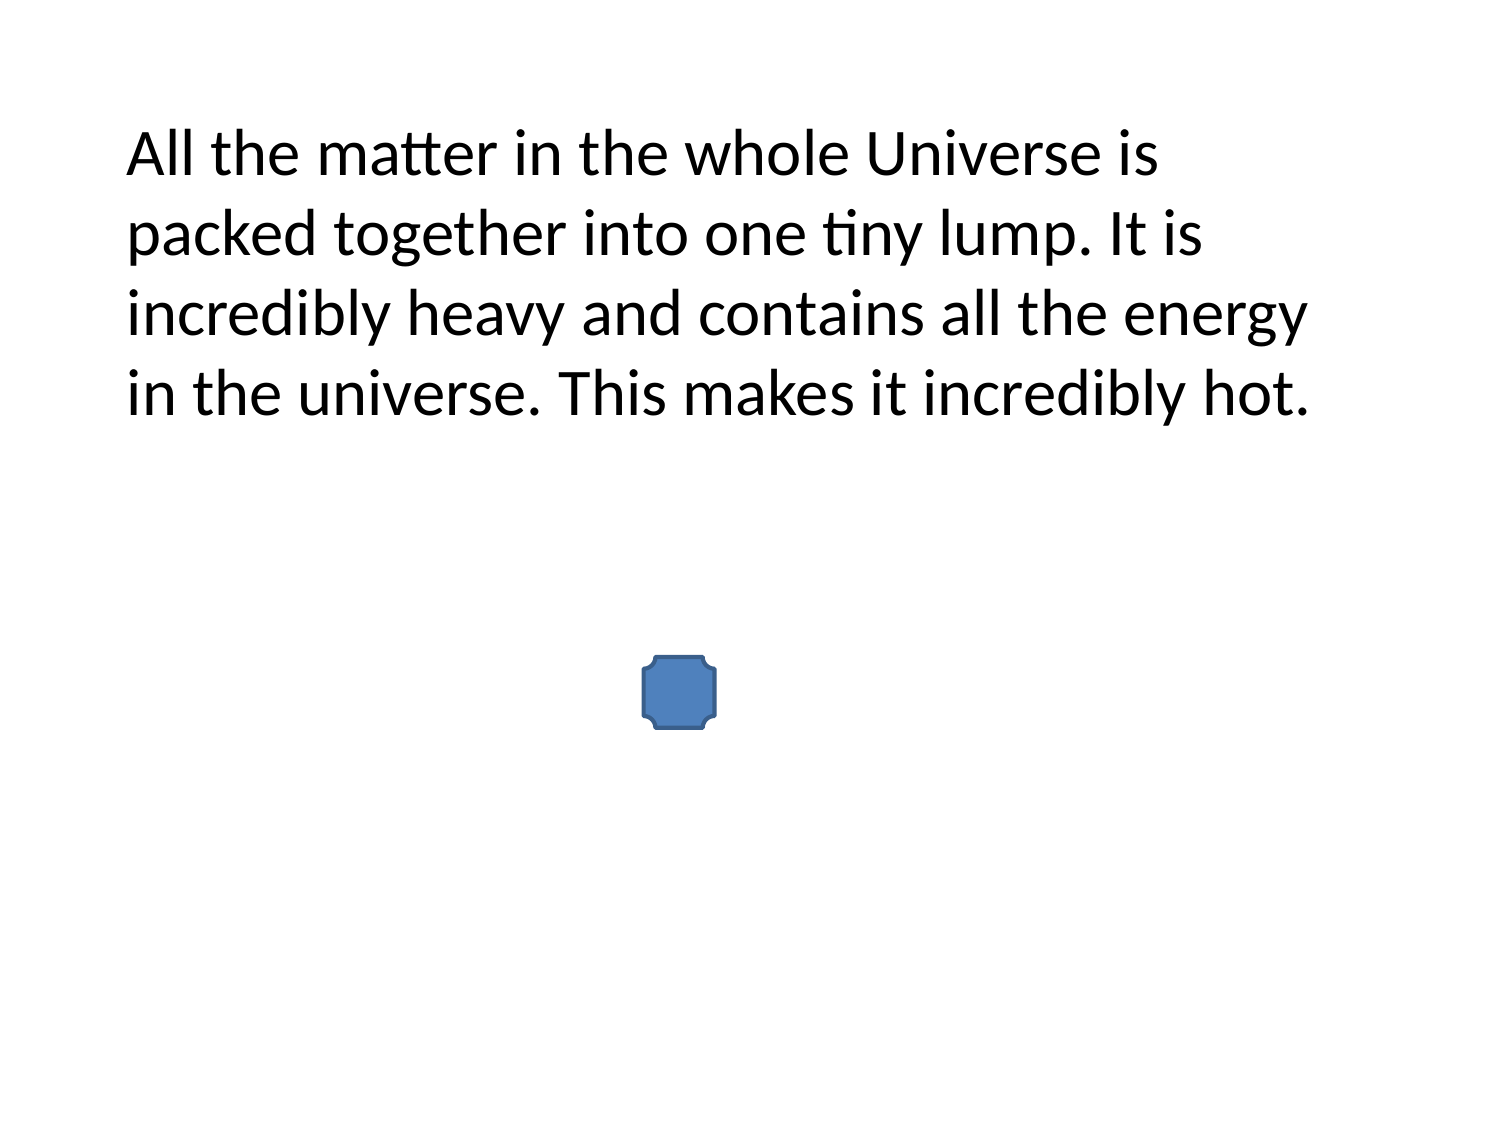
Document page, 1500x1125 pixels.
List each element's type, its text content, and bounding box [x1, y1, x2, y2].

text_box [641, 654, 717, 730]
text_box All the matter in the whole Universe is packed together into one tiny lump. It is incredibly heavy and contains all the energy in the universe. This makes it incredibly hot. [112, 101, 1329, 437]
